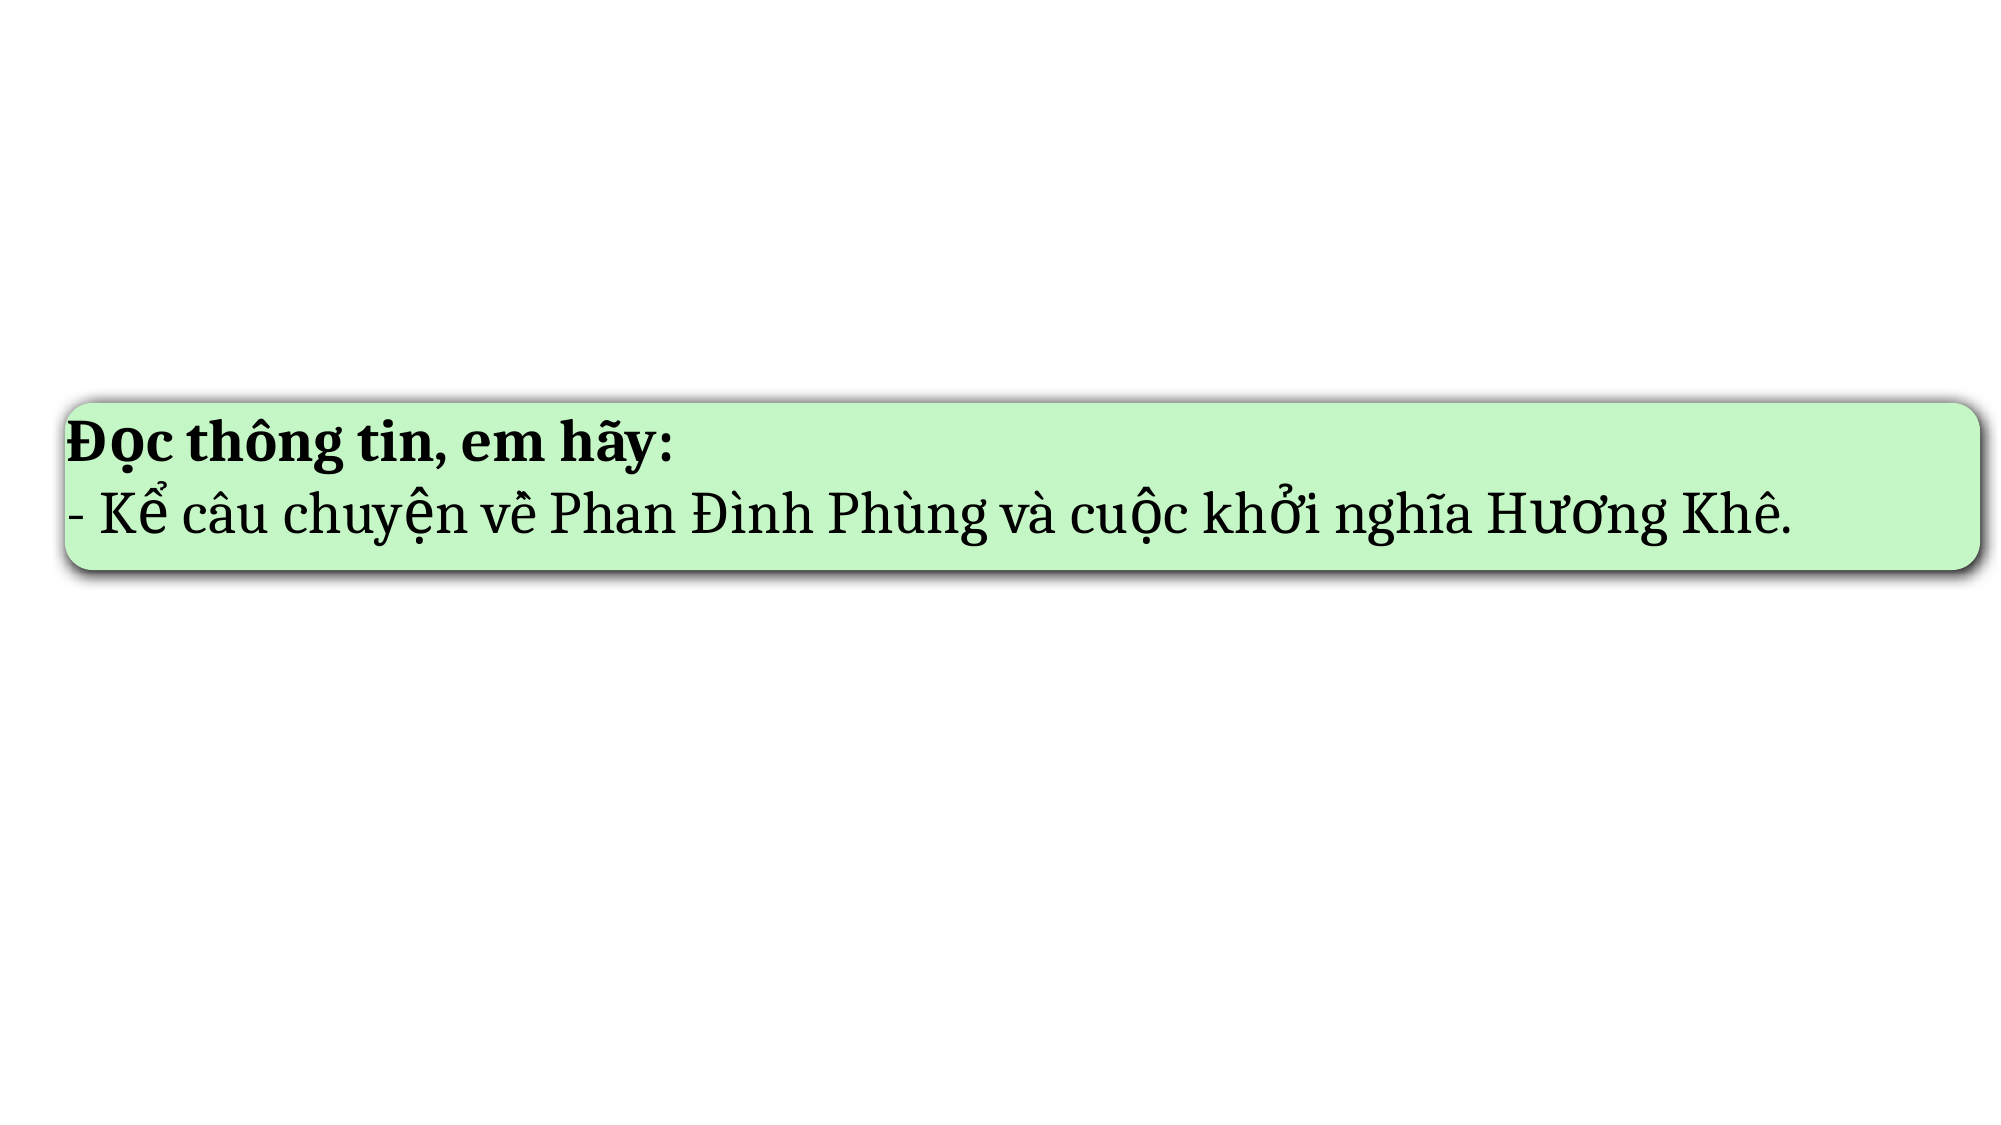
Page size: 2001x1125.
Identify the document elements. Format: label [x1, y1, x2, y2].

text_box [51, 393, 1981, 571]
